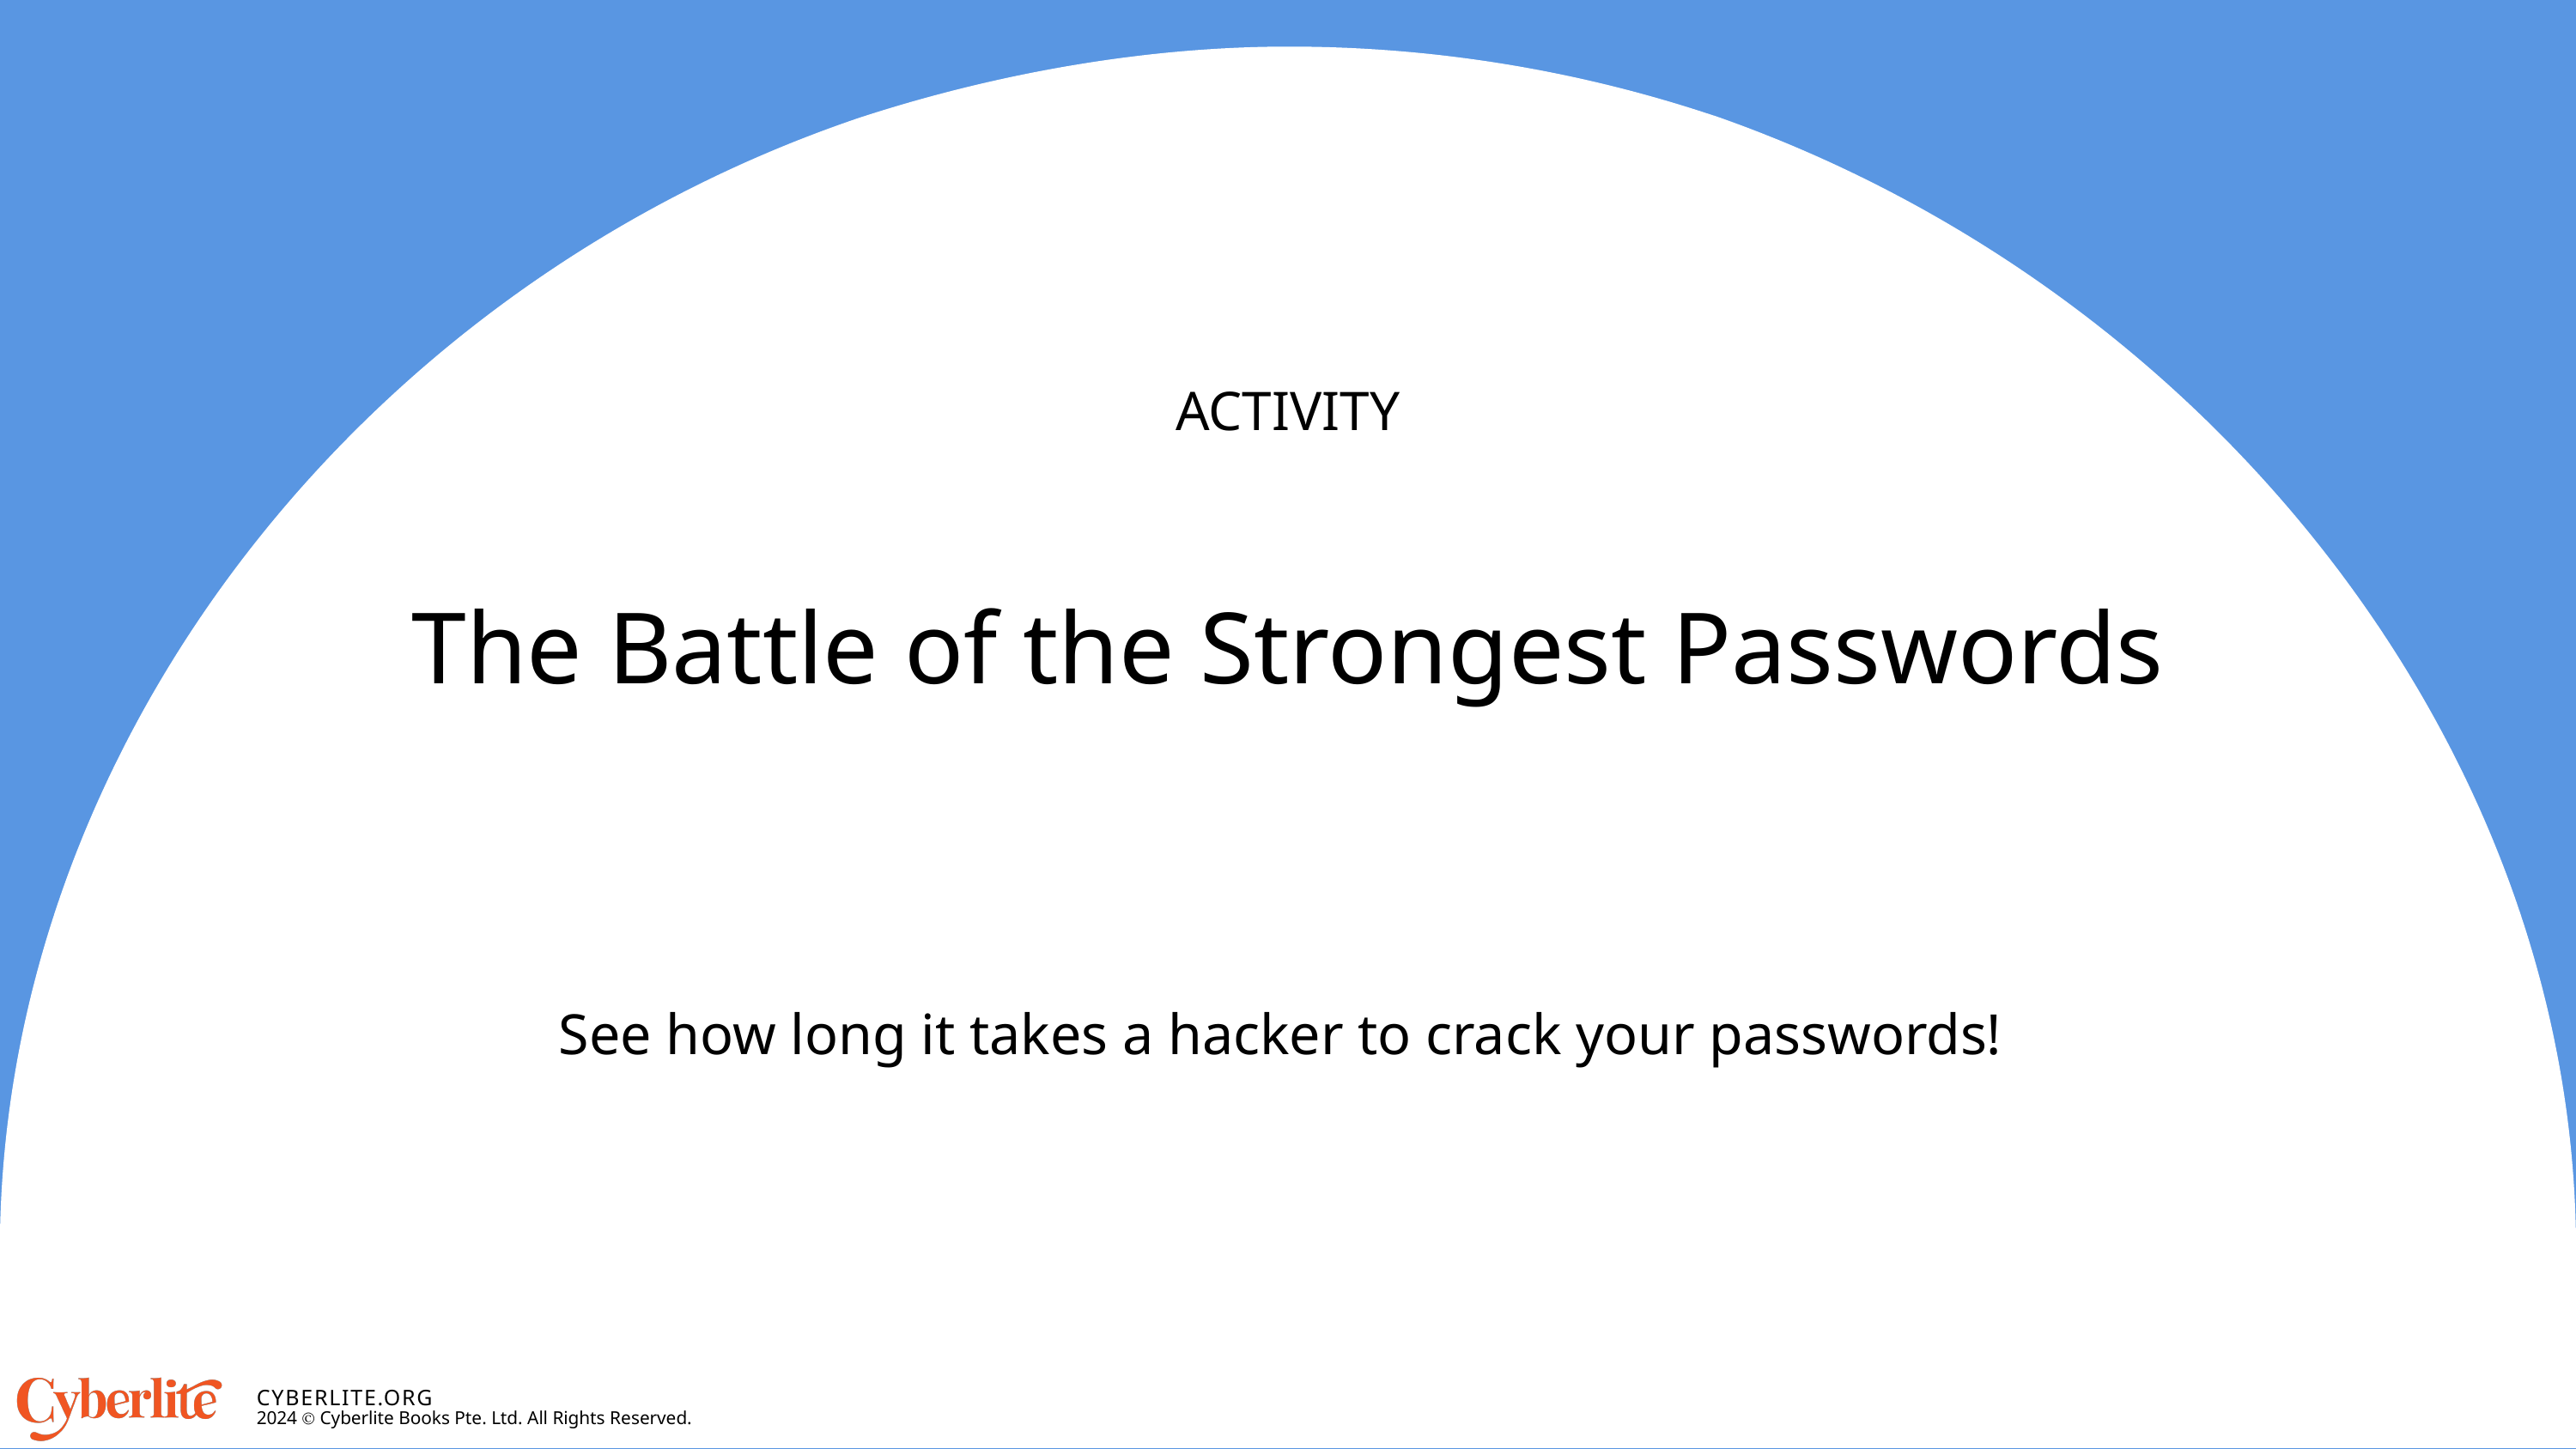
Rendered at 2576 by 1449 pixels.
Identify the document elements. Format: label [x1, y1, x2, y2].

picture [0, 1364, 239, 1449]
text_box [0, 46, 2576, 1364]
